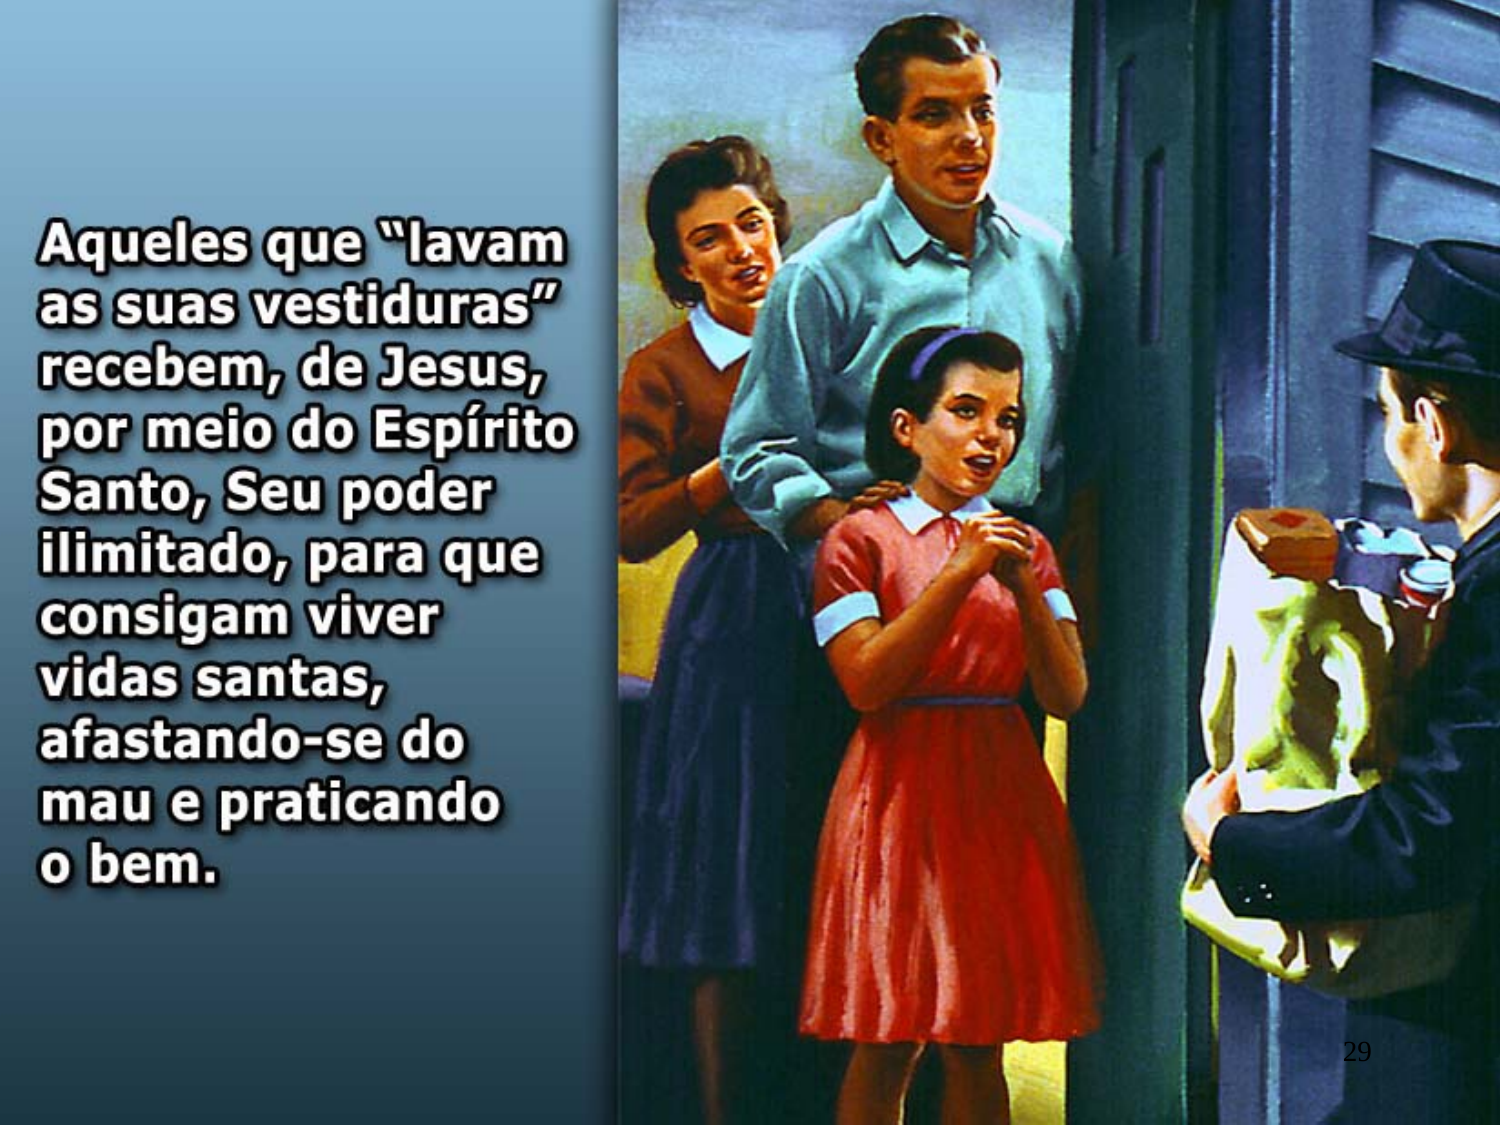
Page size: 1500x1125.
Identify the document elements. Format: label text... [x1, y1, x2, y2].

picture [0, 0, 1500, 1125]
slide_number 29 [1074, 1025, 1388, 1100]
